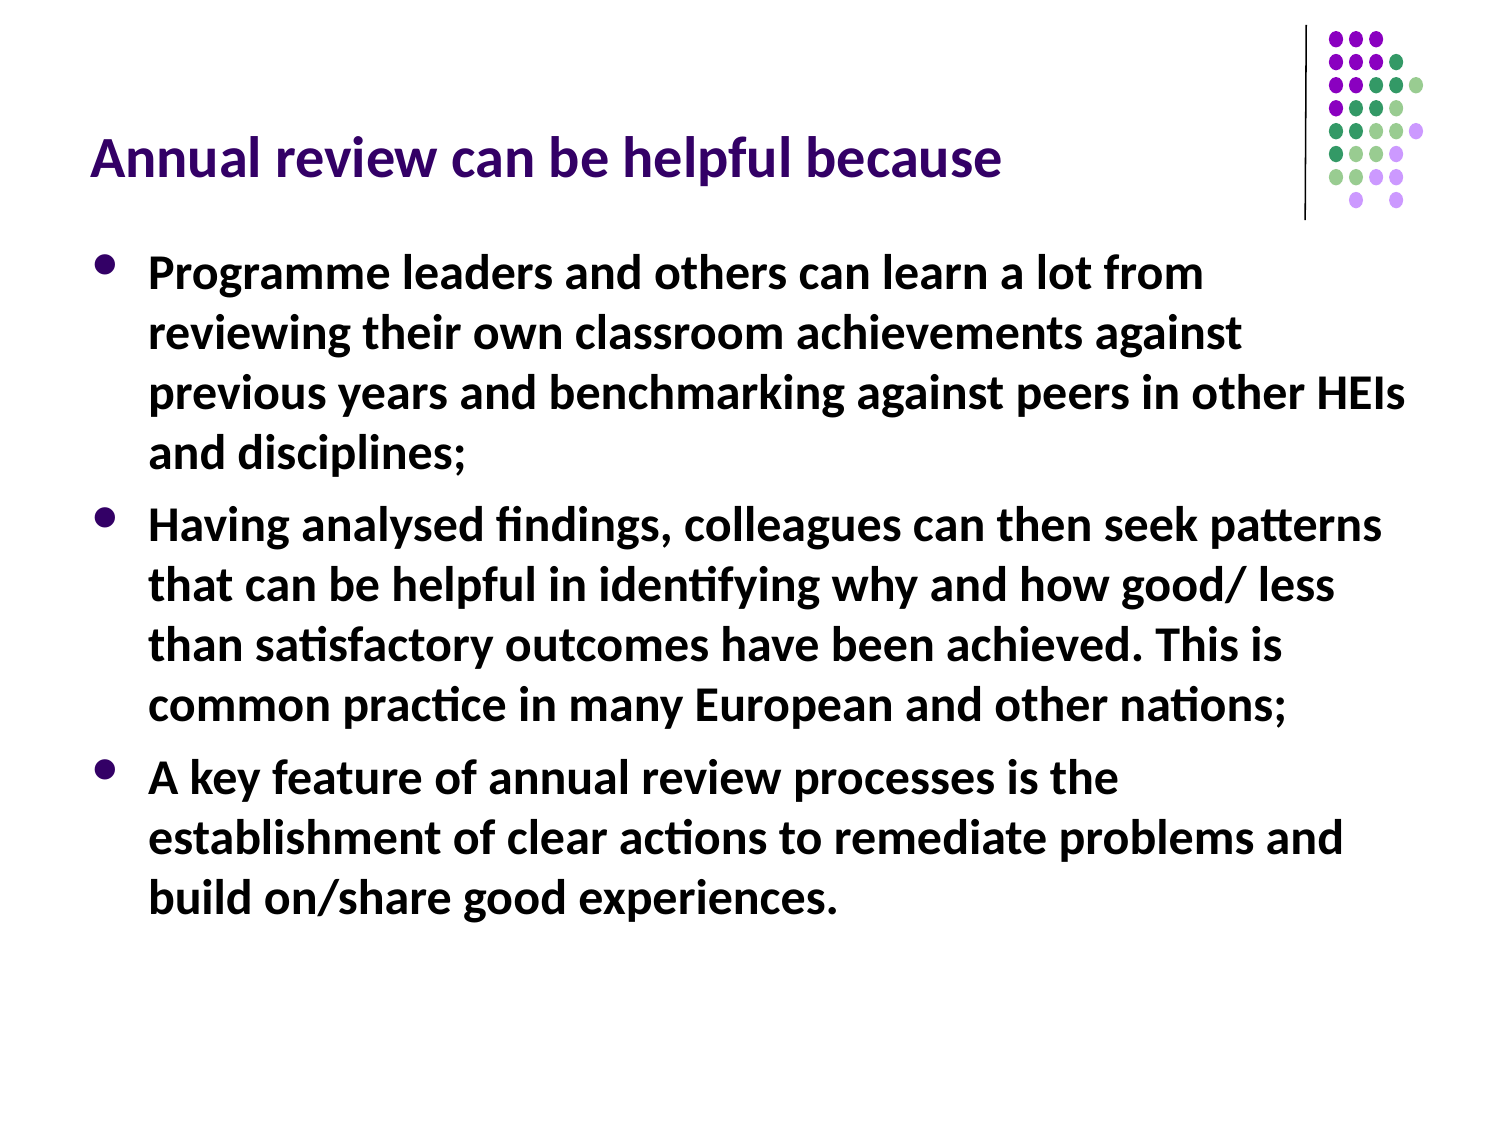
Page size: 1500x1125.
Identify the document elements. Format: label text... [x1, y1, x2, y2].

list Programme leaders and others can learn a lot from reviewing their own classroom achievements against previous years and benchmarking against peers in other HEIs and disciplines; Having analysed findings, colleagues can then seek patterns that can be helpful in identifying why and how good/ less than satisfactory outcomes have been achieved. This is common practice in many European and other nations; A key feature of annual review processes is the establishment of clear actions to remediate problems and build on/share good experiences. [76, 231, 1428, 1018]
title Annual review can be helpful because [74, 19, 1313, 197]
